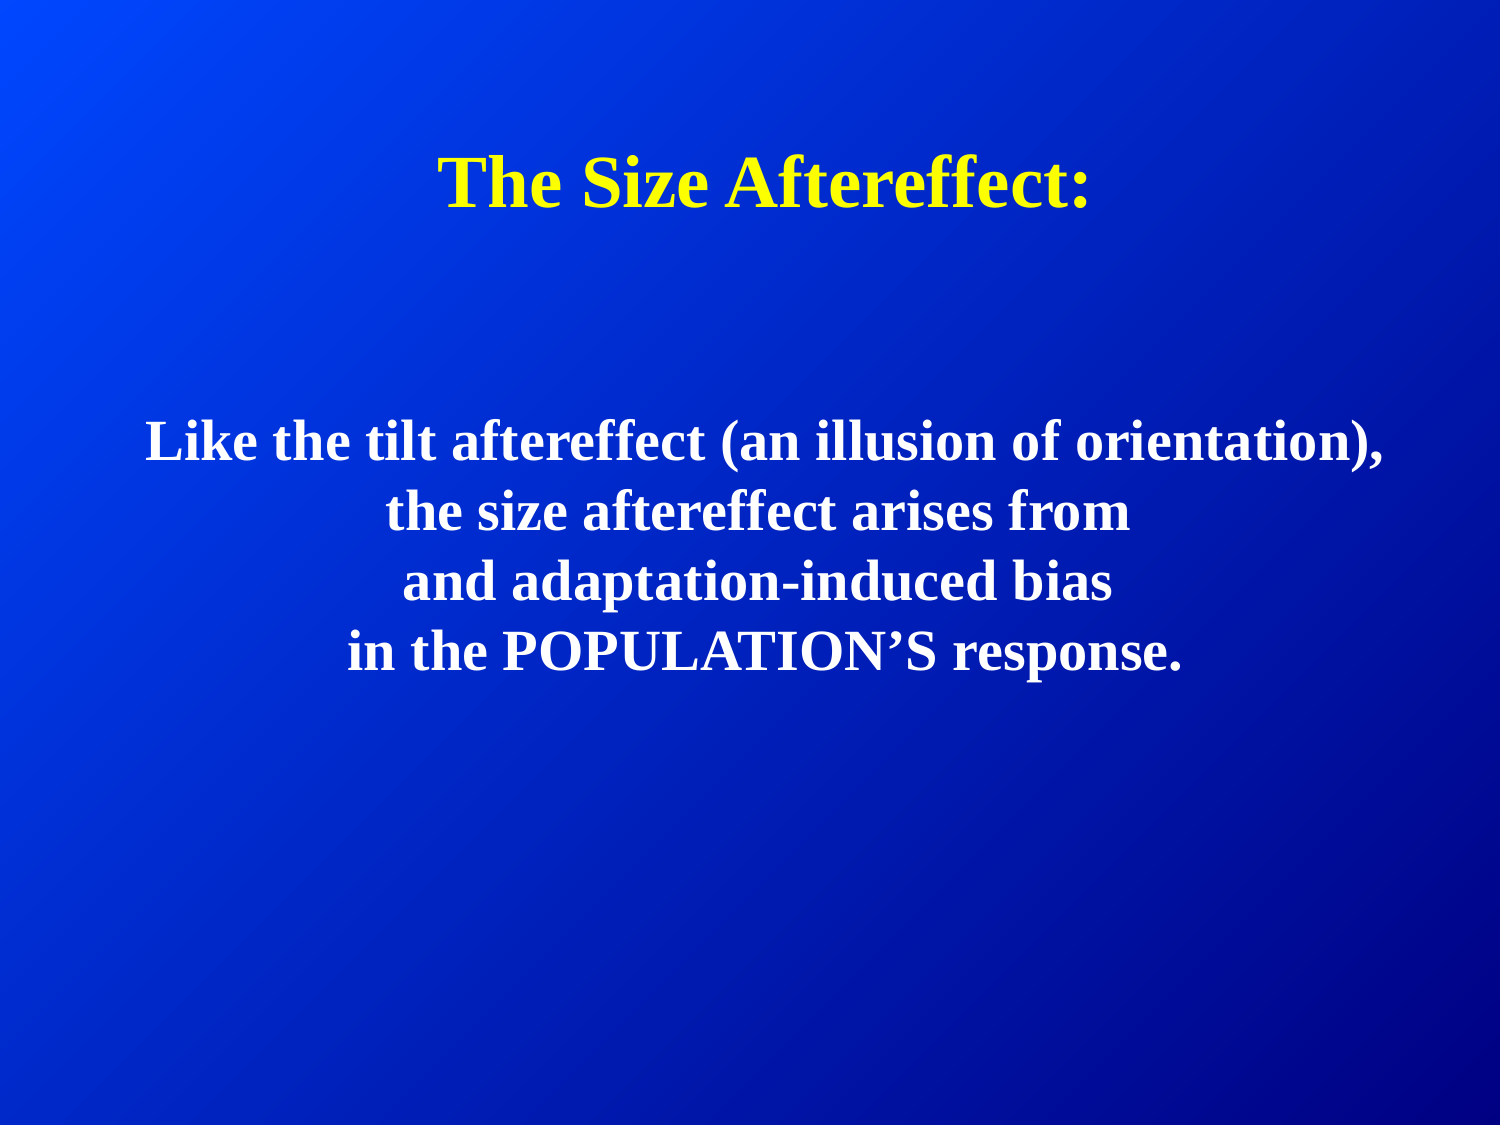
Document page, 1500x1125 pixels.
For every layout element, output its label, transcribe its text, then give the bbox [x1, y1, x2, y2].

text_box The Size Aftereffect: Like the tilt aftereffect (an illusion of orientation), the size aftereffect arises from and adaptation-induced bias in the POPULATION’S response. [130, 124, 1401, 690]
